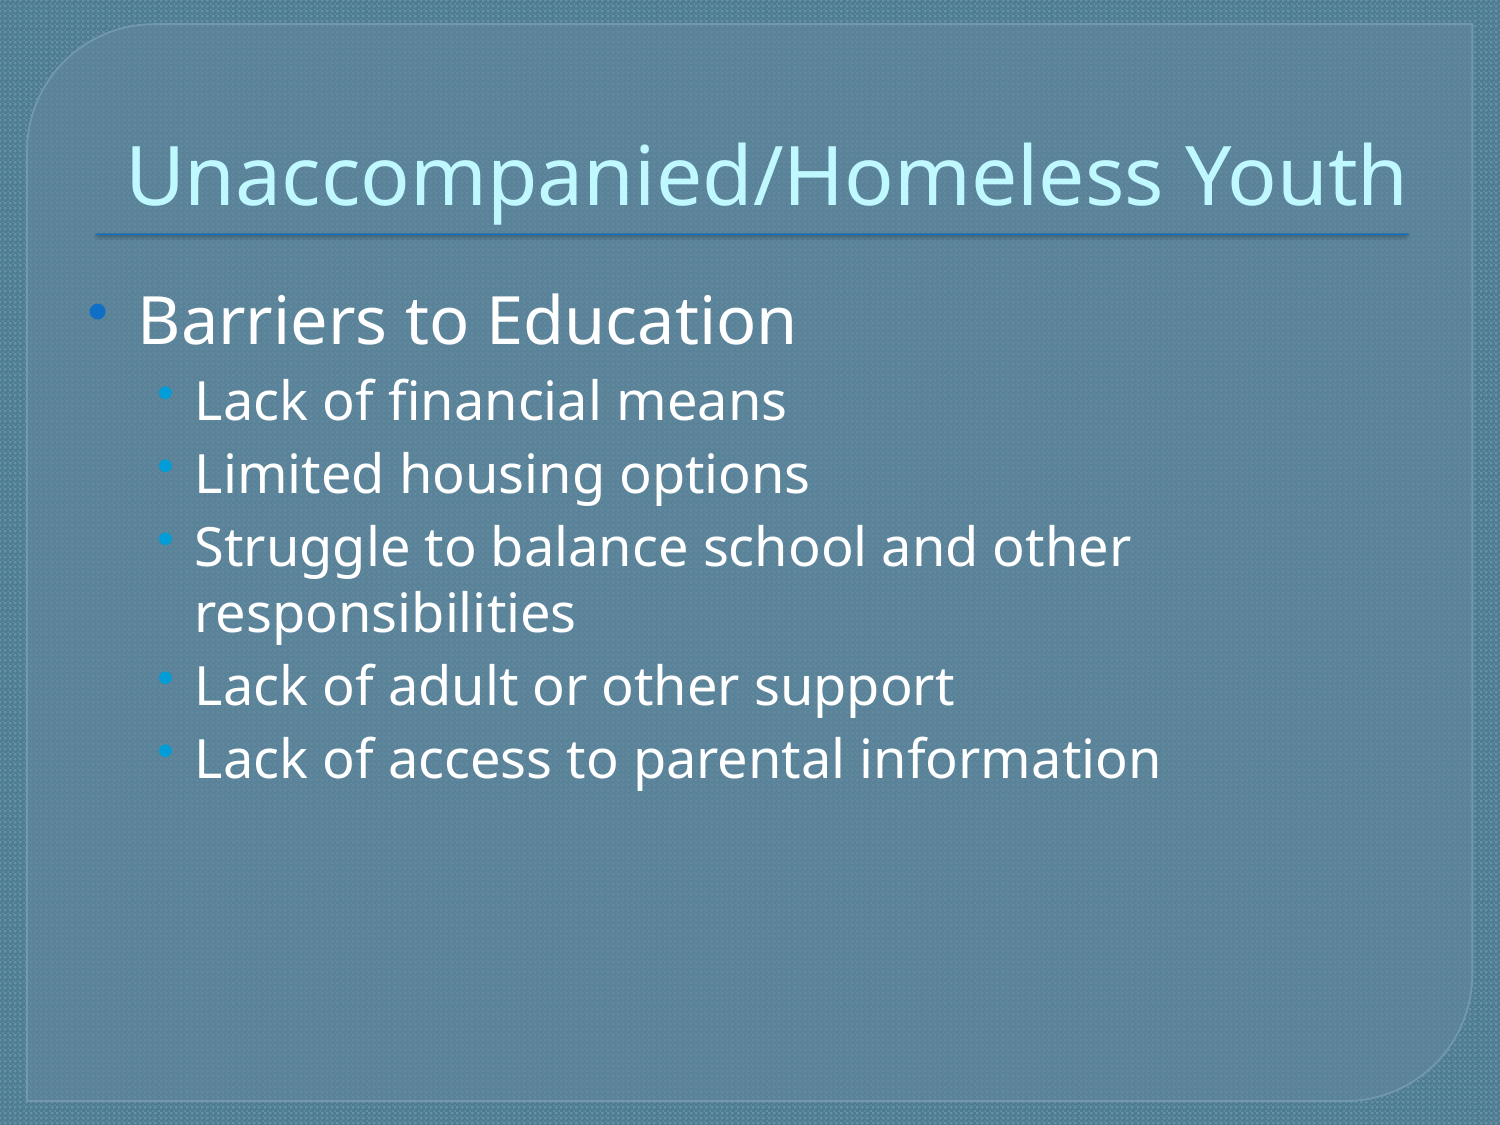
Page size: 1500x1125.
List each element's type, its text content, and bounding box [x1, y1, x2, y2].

title Unaccompanied/Homeless Youth [75, 41, 1425, 230]
list Barriers to Education Lack of financial means Limited housing options Struggle to balance school and other responsibilities Lack of adult or other support Lack of access to parental information [75, 270, 1425, 1013]
